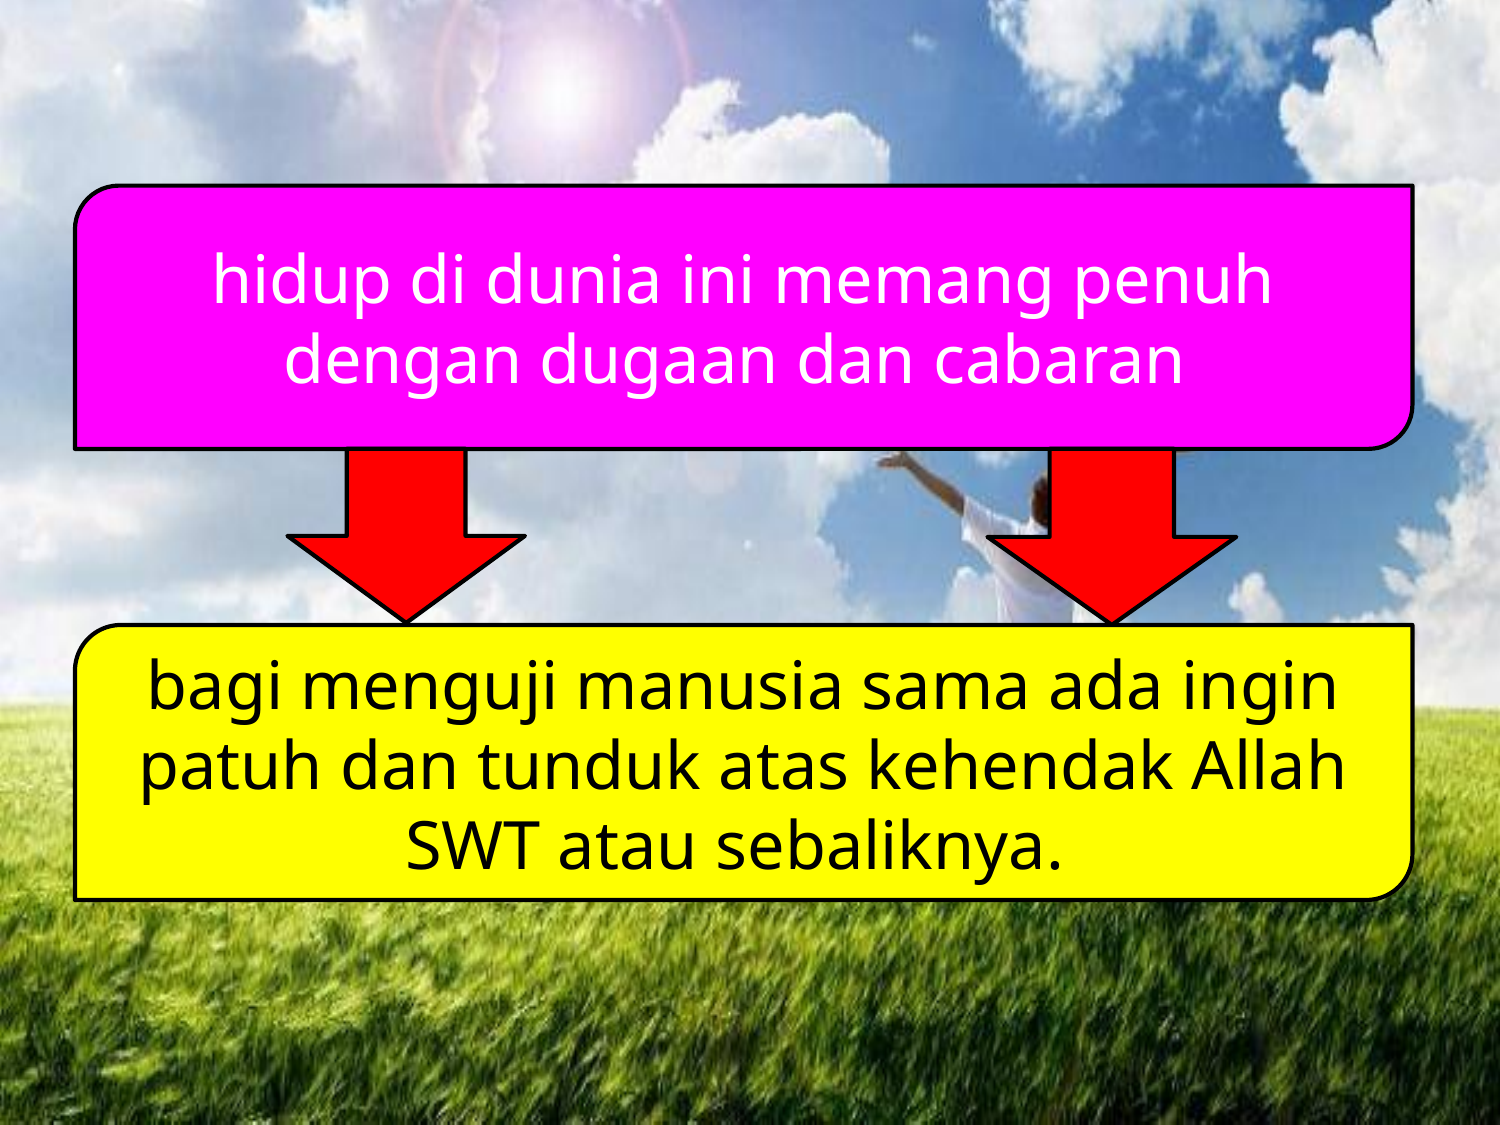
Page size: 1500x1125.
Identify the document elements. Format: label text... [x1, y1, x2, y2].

text_box [985, 446, 1239, 627]
text_box bagi menguji manusia sama ada ingin patuh dan tunduk atas kehendak Allah SWT atau sebaliknya. [72, 622, 1415, 903]
text_box [285, 446, 527, 625]
text_box hidup di dunia ini memang penuh dengan dugaan dan cabaran [72, 183, 1415, 452]
picture [0, 0, 1500, 1125]
